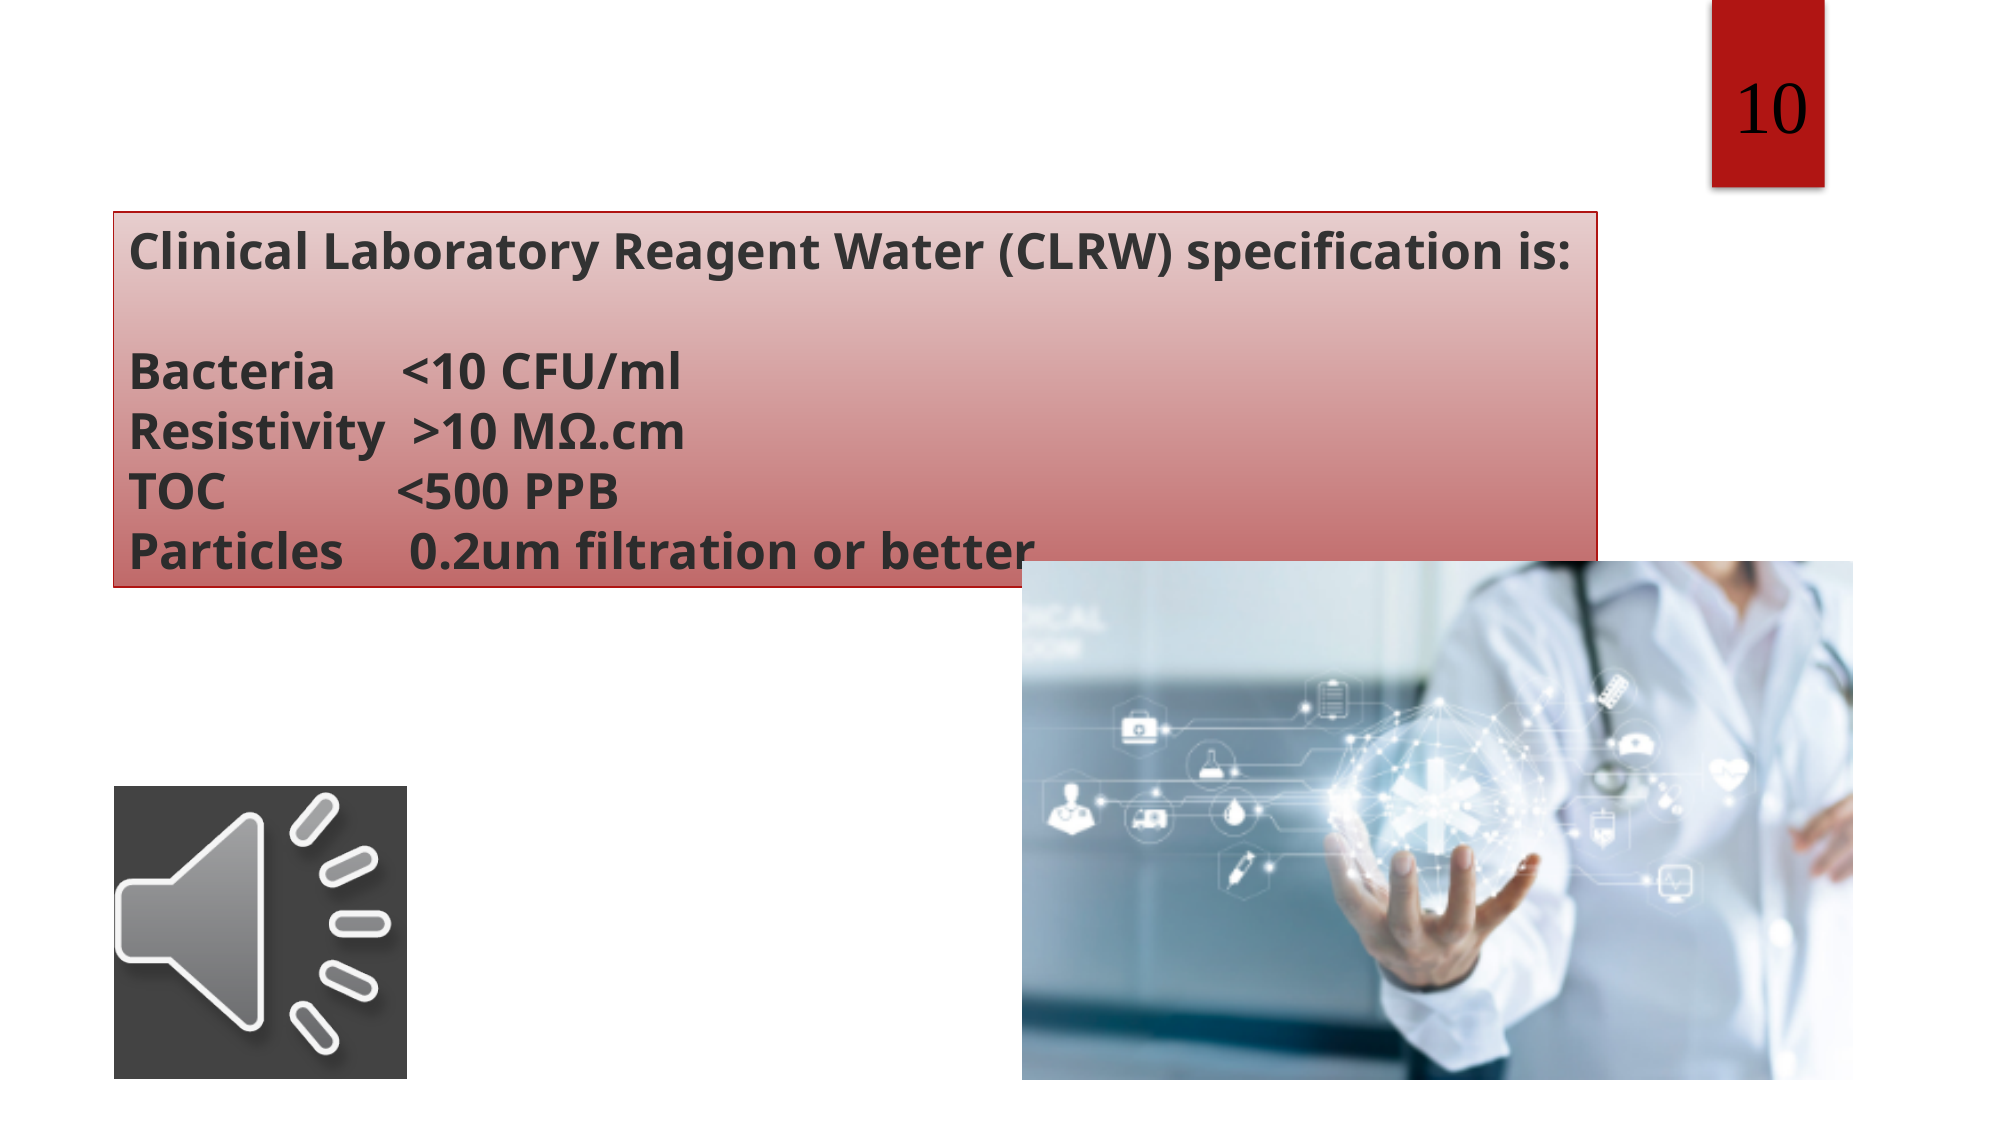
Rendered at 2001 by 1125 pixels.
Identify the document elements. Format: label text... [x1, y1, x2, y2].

text_box Clinical Laboratory Reagent Water (CLRW) specification is: Bacteria <10 CFU/ml Resistivity >10 MΩ.cm TOC <500 PPB Particles 0.2um filtration or better [113, 211, 1598, 588]
picture [1021, 561, 1853, 1081]
picture [113, 784, 409, 1081]
text_box 10 [1719, 51, 1853, 156]
